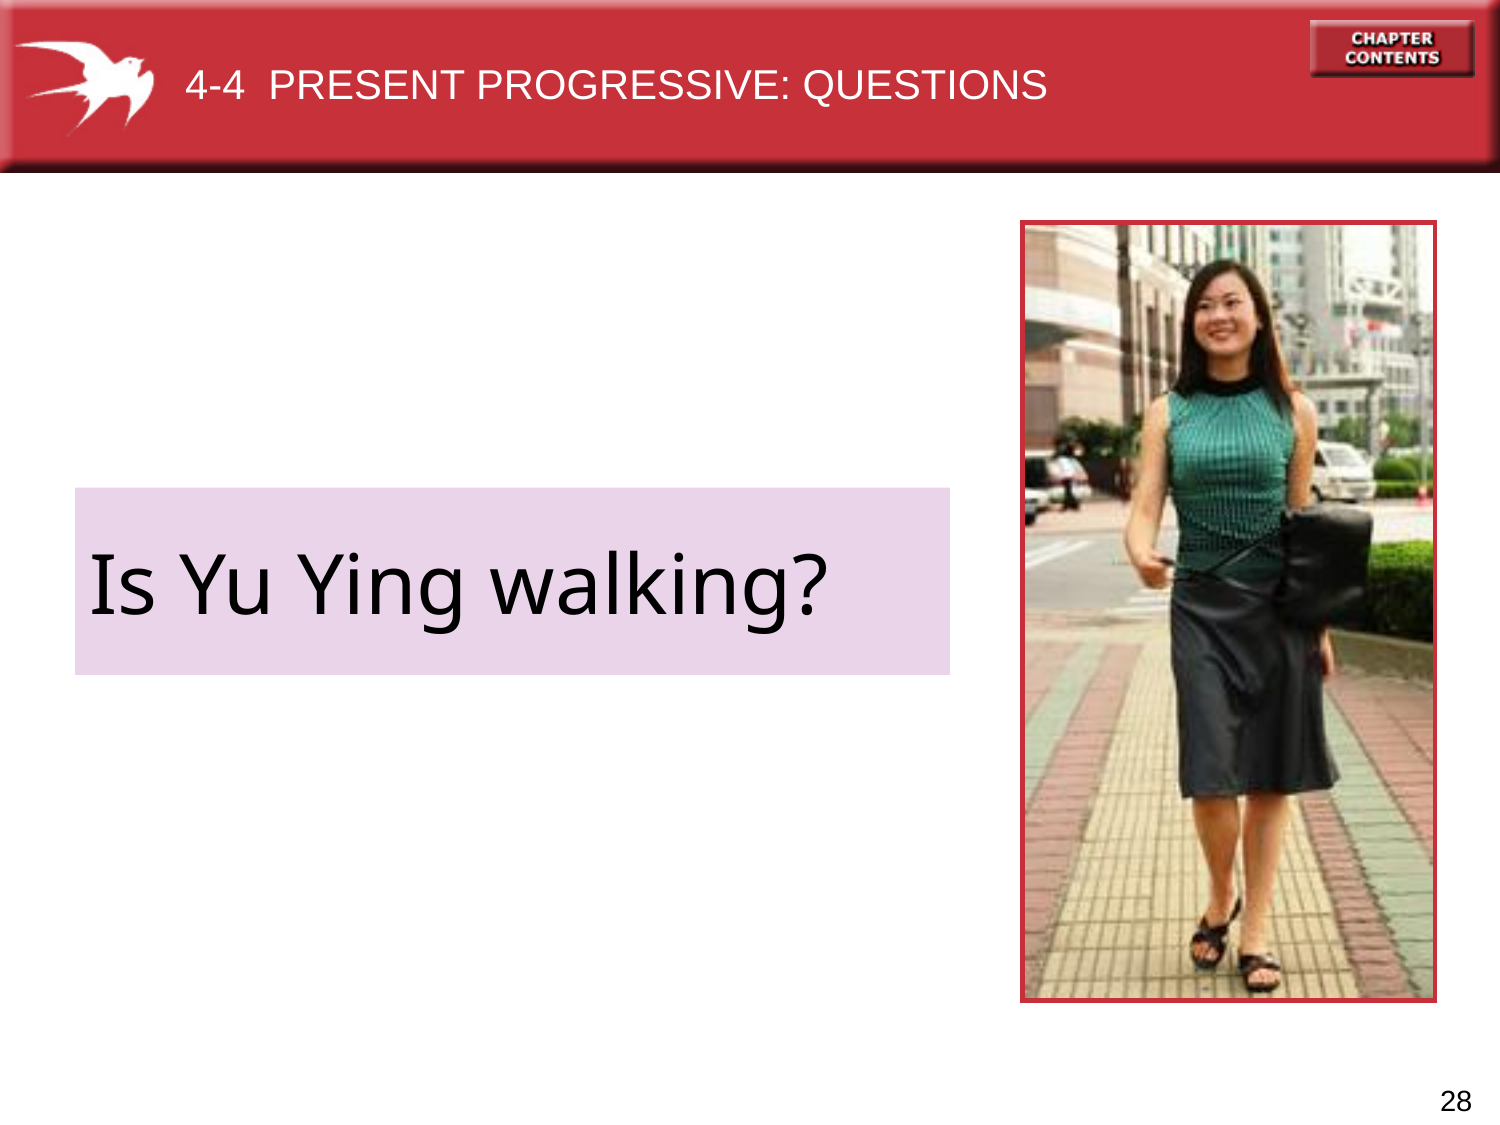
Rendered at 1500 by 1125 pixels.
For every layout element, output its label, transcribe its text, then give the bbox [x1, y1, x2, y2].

slide_number 28 [1137, 1074, 1488, 1125]
picture [1024, 224, 1433, 999]
picture [0, 0, 1500, 173]
text_box 4-4 PRESENT PROGRESSIVE: QUESTIONS [170, 50, 1343, 115]
text_box Is Yu Ying walking? [75, 487, 950, 675]
